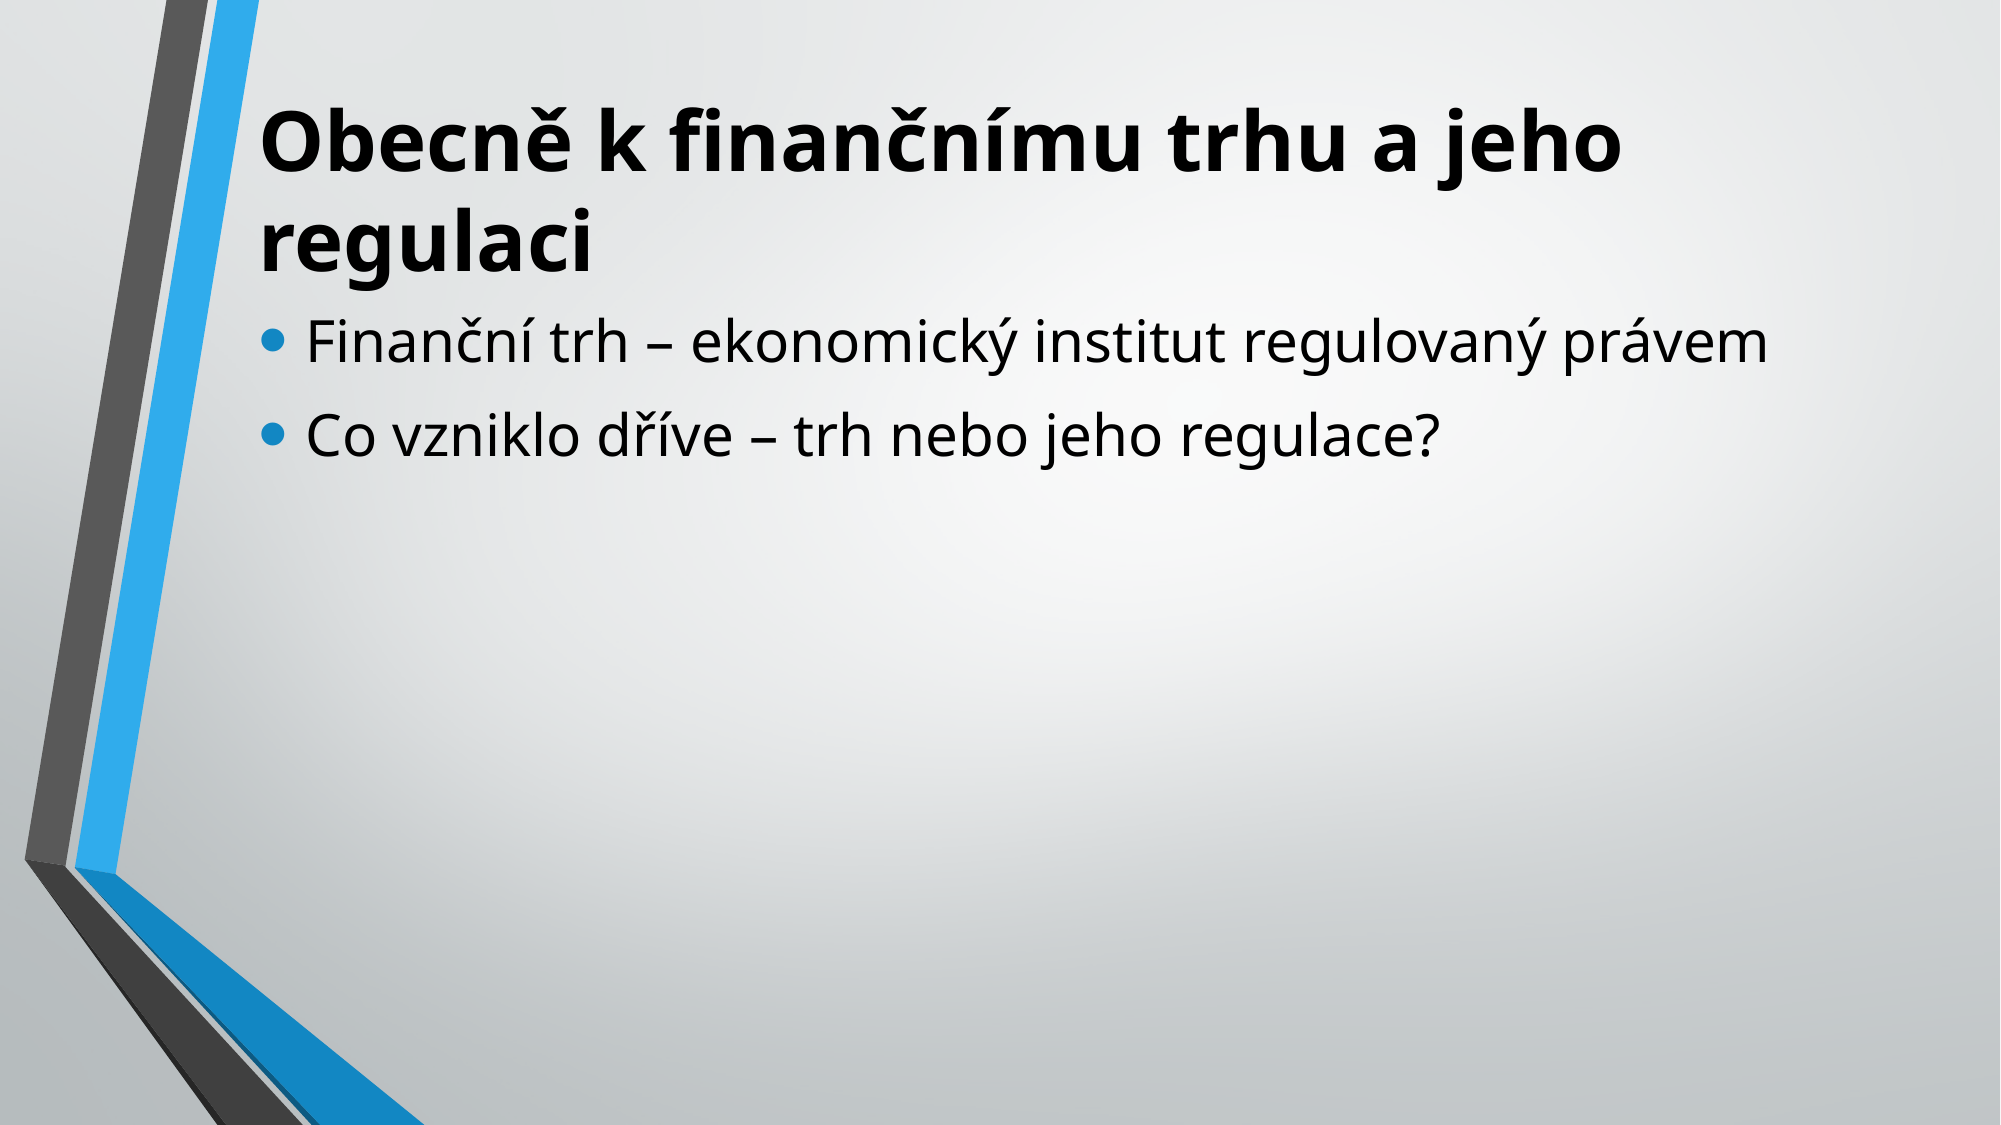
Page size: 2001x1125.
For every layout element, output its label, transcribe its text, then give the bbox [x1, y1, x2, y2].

list Finanční trh – ekonomický institut regulovaný právem Co vzniklo dříve – trh nebo jeho regulace? [243, 296, 1887, 1050]
title Obecně k finančnímu trhu a jeho regulaci [243, 78, 1887, 296]
